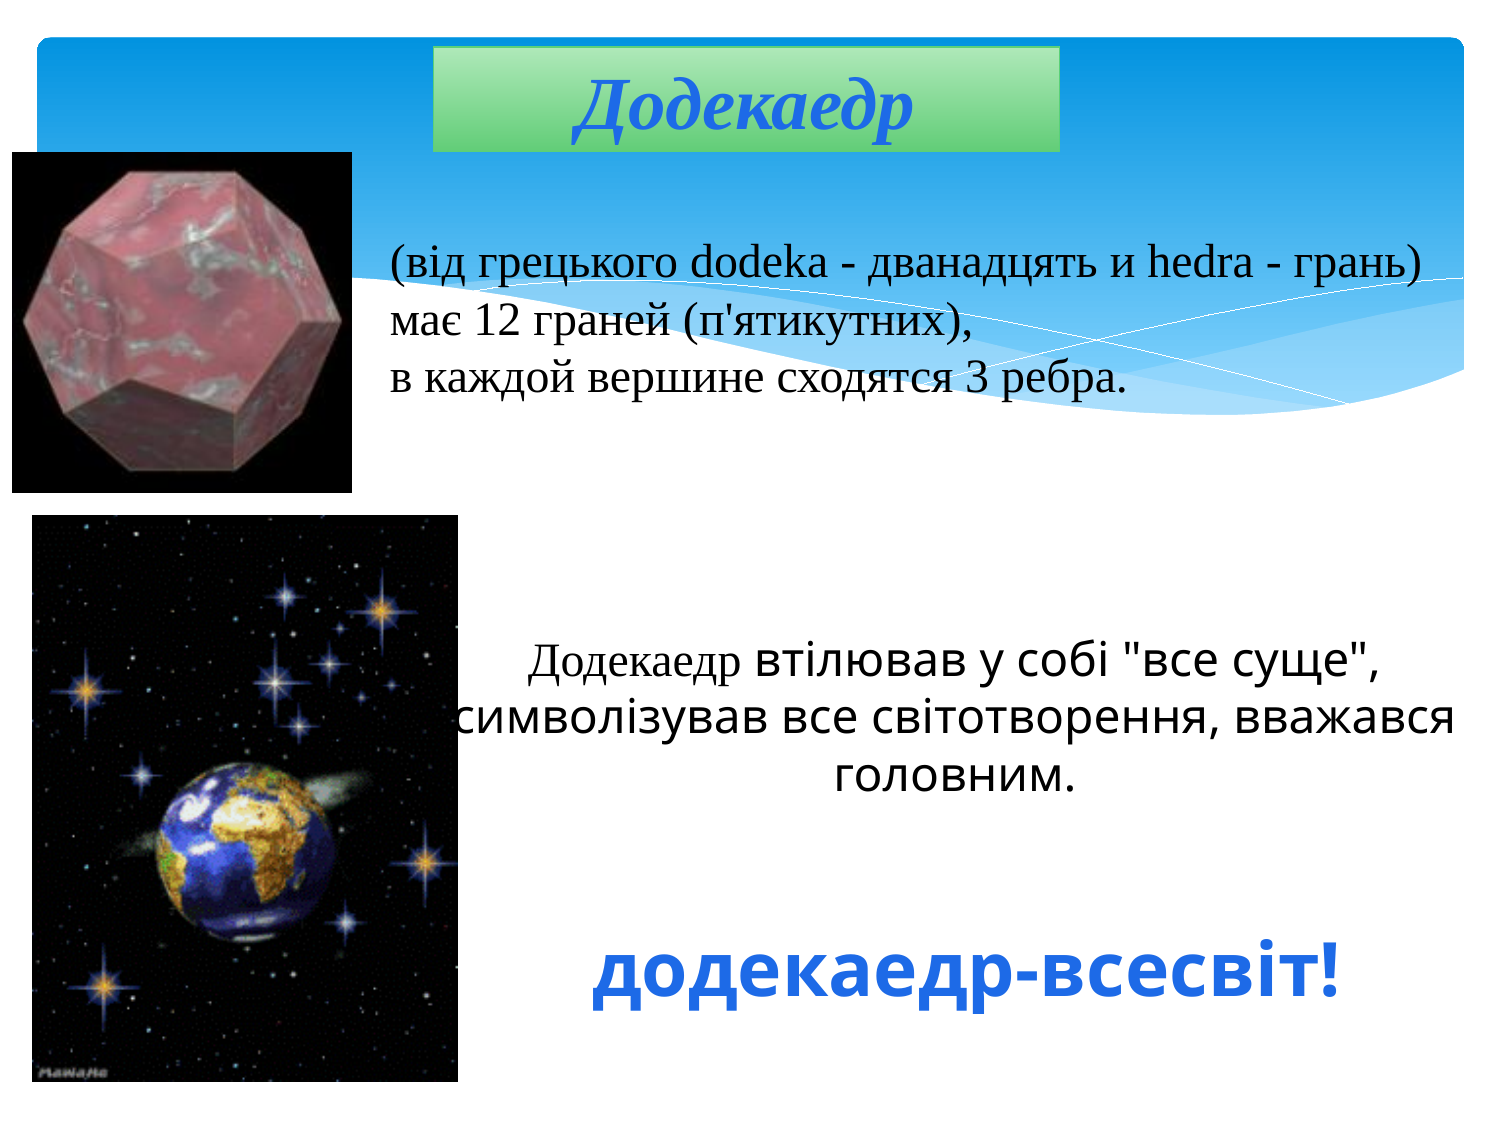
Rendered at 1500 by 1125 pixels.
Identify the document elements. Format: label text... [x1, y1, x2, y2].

text_box Додекаедр [433, 46, 1060, 152]
text_box додекаедр-всесвіт! [503, 913, 1430, 1019]
text_box (від грецького dodeka - дванадцять и hedra - грань) має 12 граней (п'ятикутних), в каждой вершине сходятся 3 ребра. [374, 222, 1453, 410]
text_box Додекаедр втілював у собі "все суще", символізував все світотворення, вважався головним. [463, 621, 1477, 809]
picture [32, 514, 458, 1083]
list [12, 152, 352, 493]
